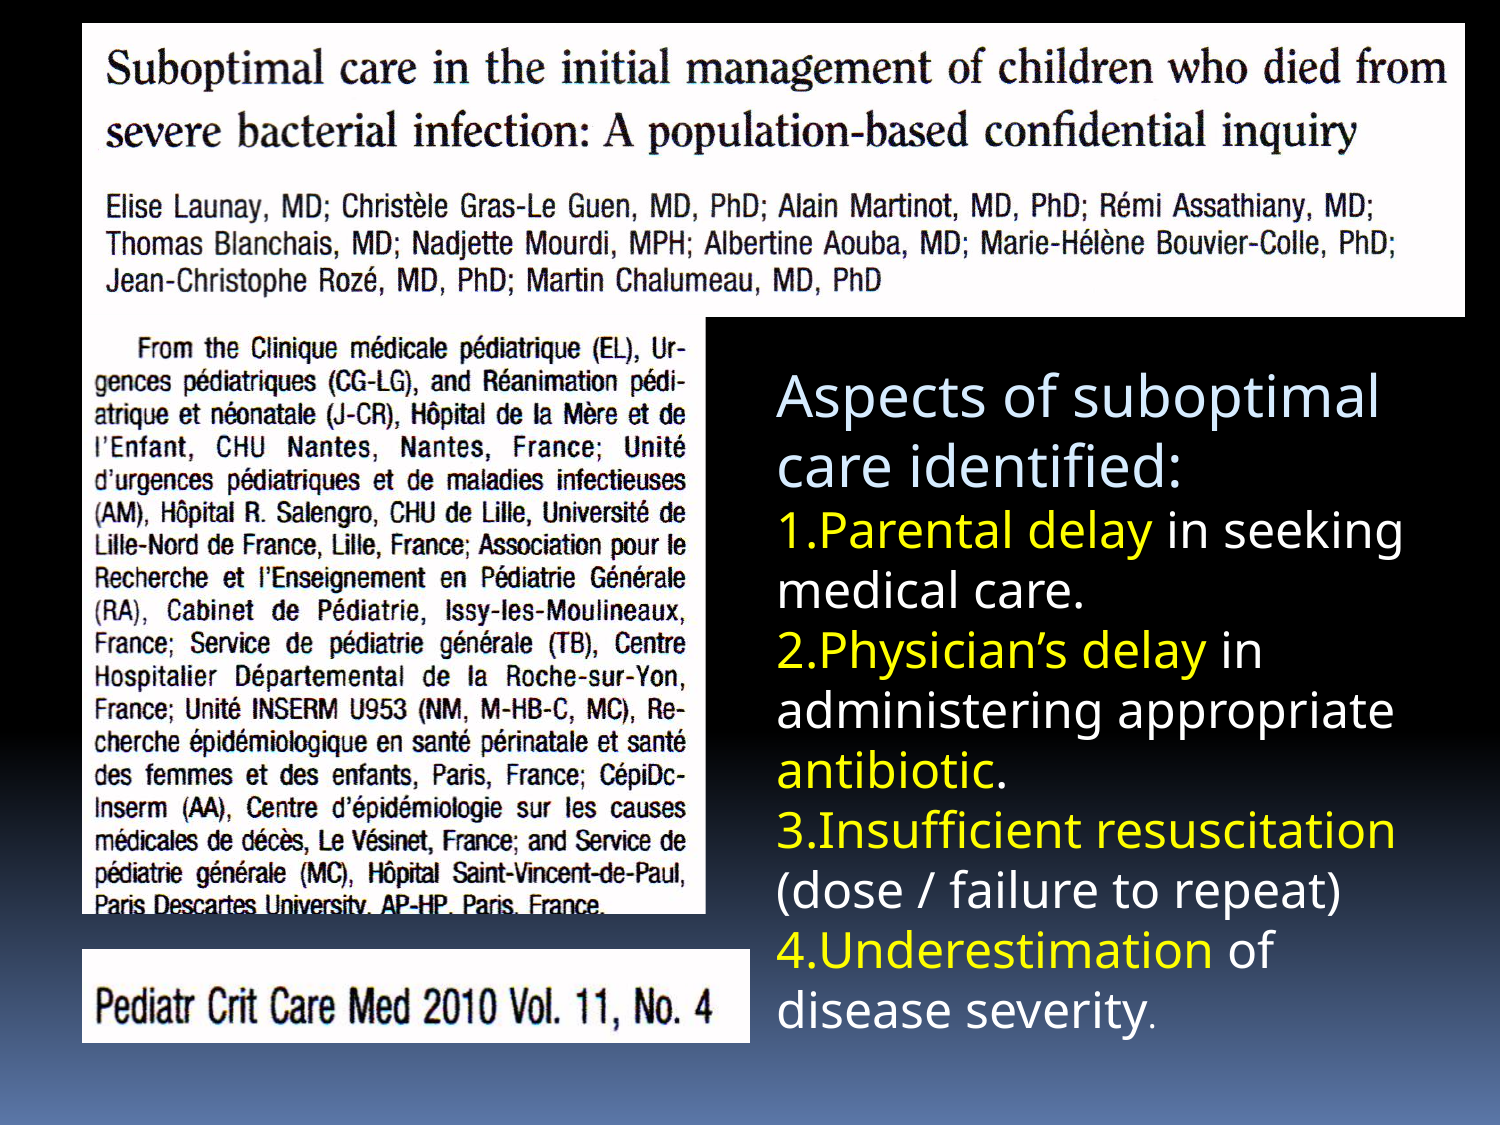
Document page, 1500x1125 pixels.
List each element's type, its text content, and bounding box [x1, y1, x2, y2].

text_box Aspects of suboptimal care identified: Parental delay in seeking medical care. Physician’s delay in administering appropriate antibiotic. Insufficient resuscitation (dose / failure to repeat) Underestimation of disease severity. [761, 351, 1453, 1047]
picture [81, 22, 1465, 317]
picture [81, 948, 751, 1044]
picture [81, 315, 707, 915]
